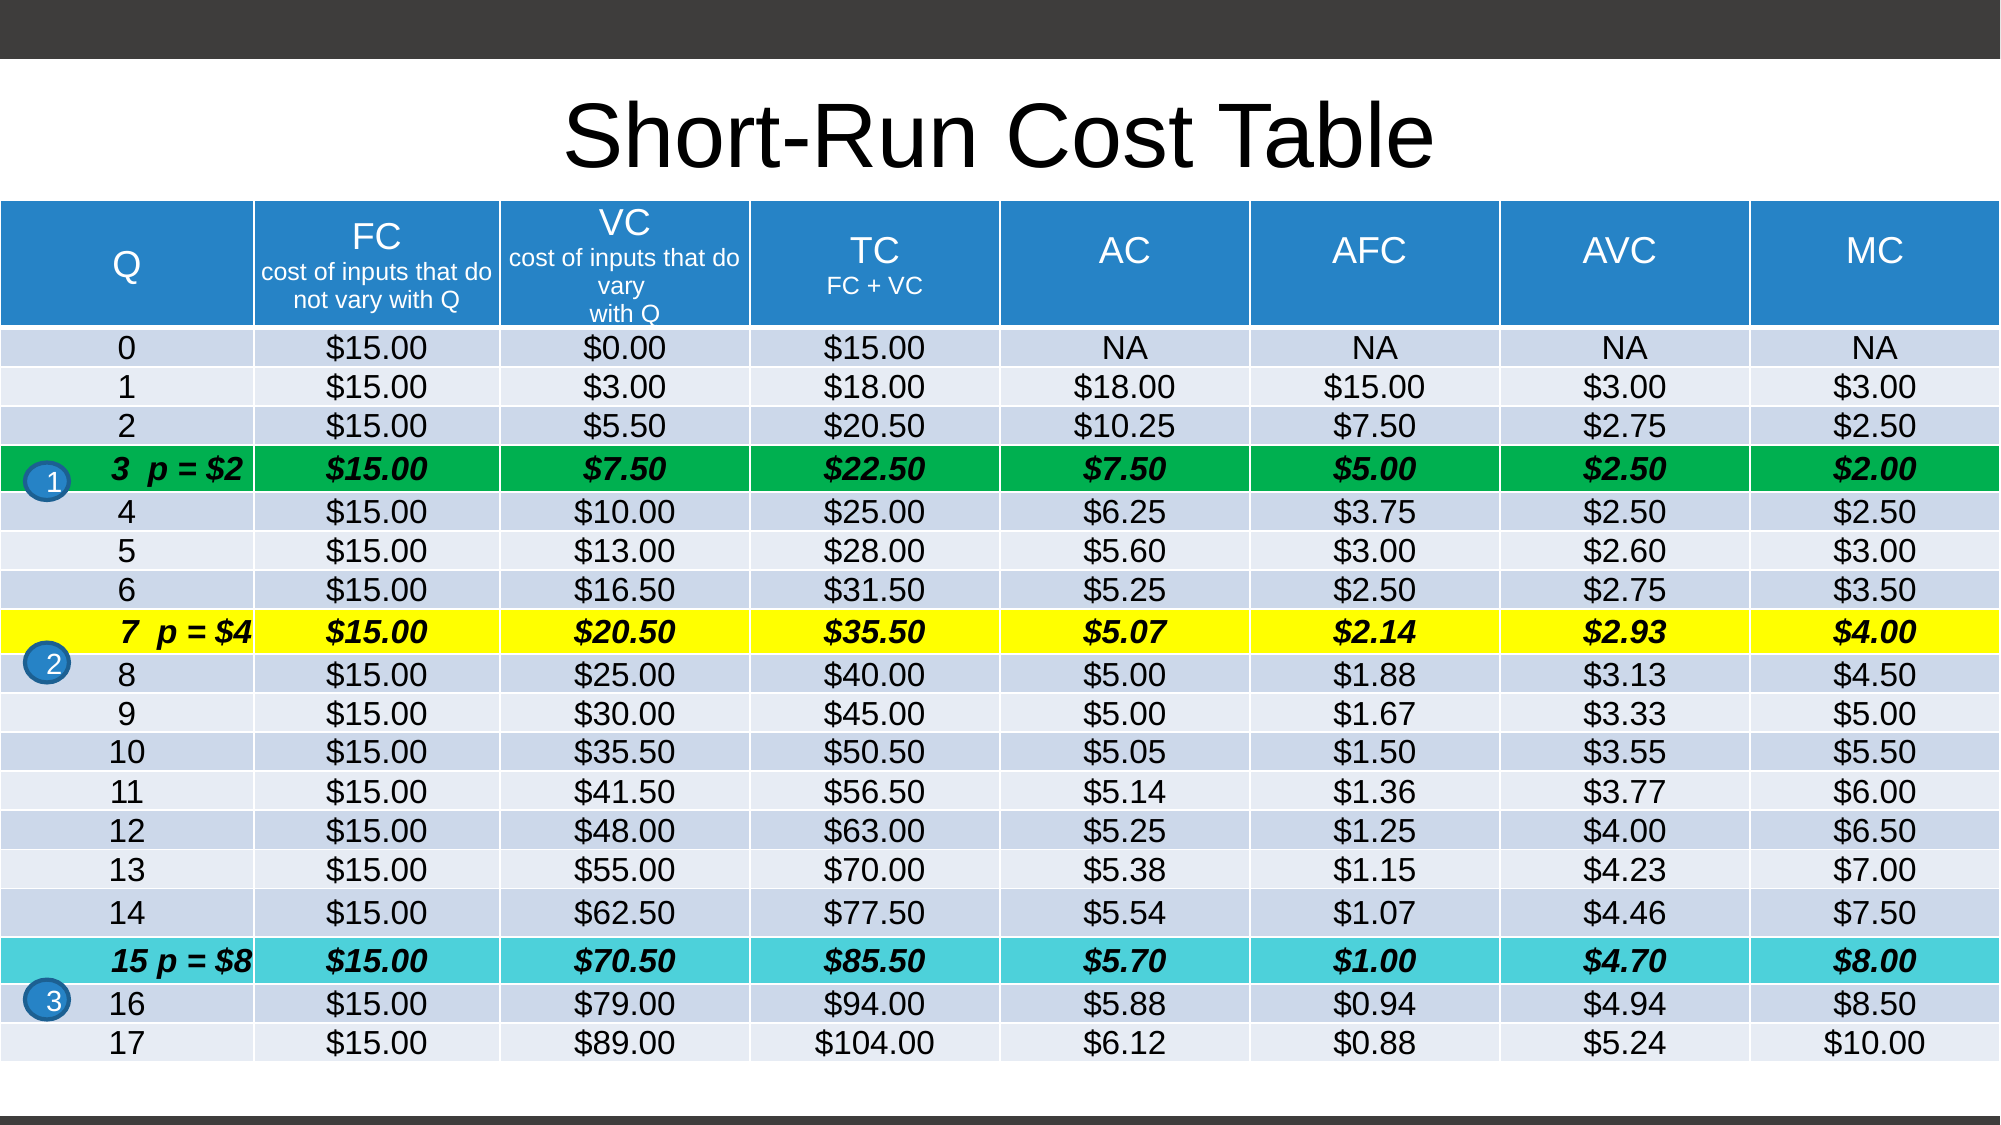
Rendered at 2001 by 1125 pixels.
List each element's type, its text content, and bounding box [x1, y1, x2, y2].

text_box 3 [22, 977, 72, 1022]
title Short-Run Cost Table [99, 37, 1900, 199]
text_box 2 [22, 640, 72, 685]
text_box 1 [22, 460, 72, 503]
